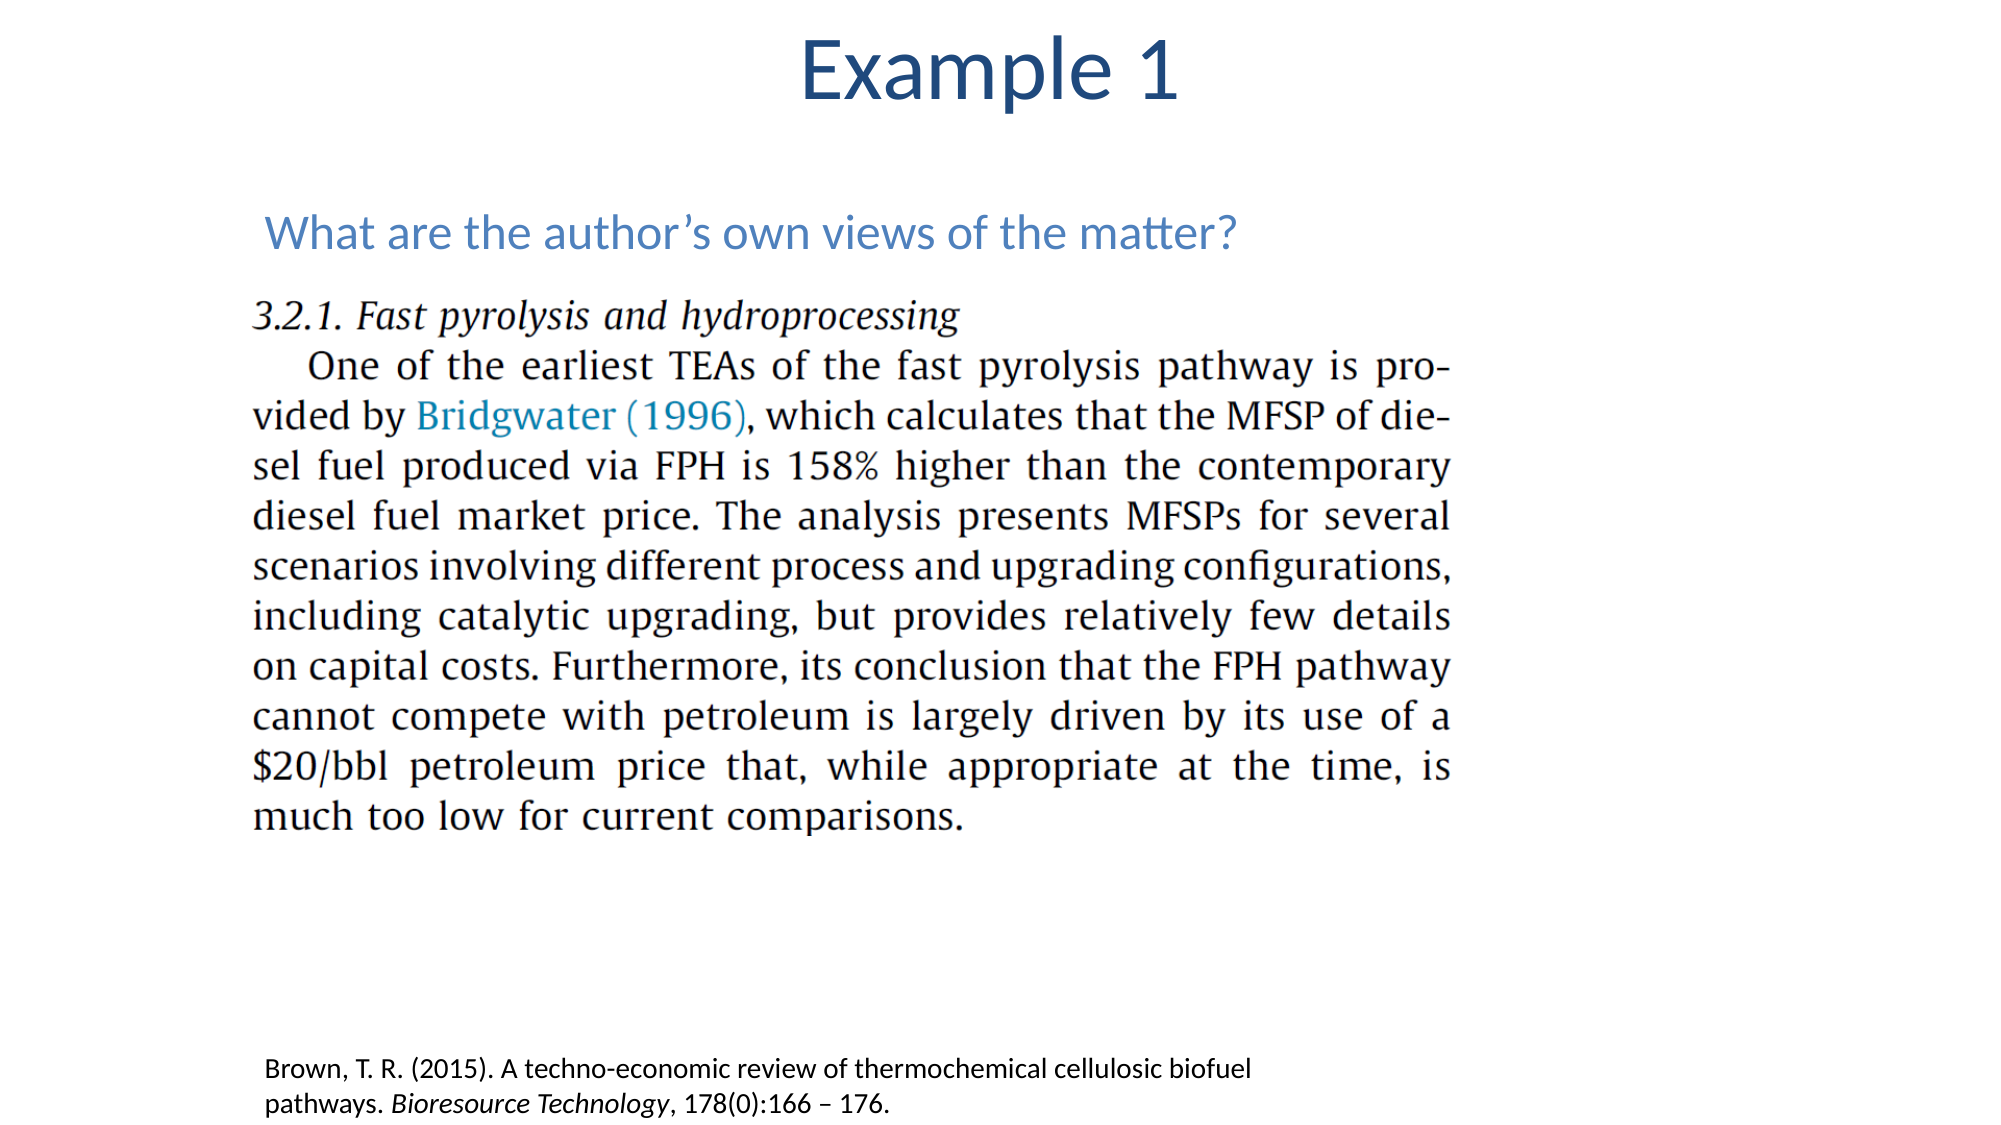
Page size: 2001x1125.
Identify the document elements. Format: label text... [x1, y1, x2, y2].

picture [249, 296, 1459, 837]
text_box Example 1 [315, 0, 1666, 146]
text_box What are the author’s own views of the matter? [249, 192, 1584, 267]
text_box Brown, T. R. (2015). A techno-economic review of thermochemical cellulosic biofuel pathways. Bioresource Technology, 178(0):166 – 176. [249, 1042, 1379, 1125]
